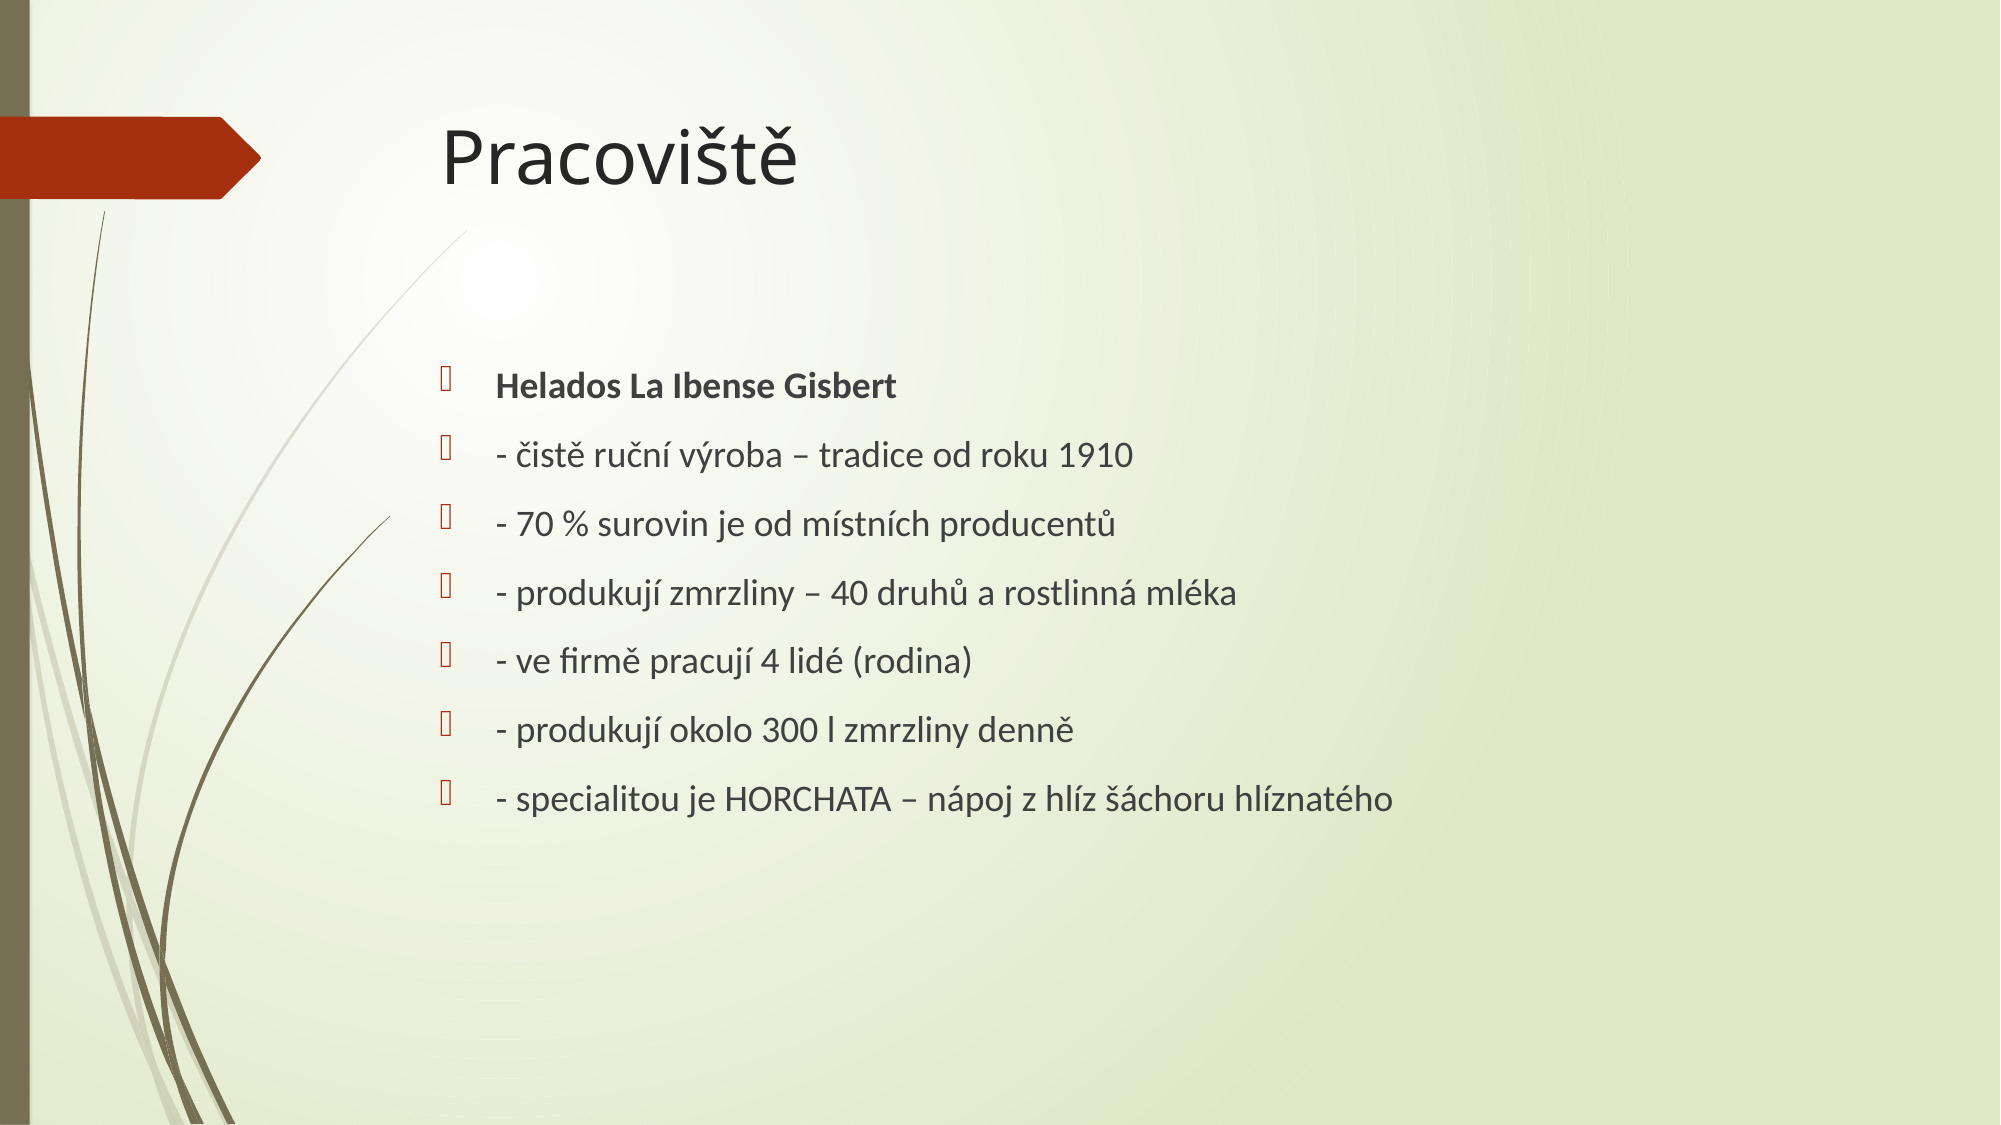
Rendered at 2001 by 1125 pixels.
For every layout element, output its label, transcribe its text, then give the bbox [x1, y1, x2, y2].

title Pracoviště [425, 102, 1887, 313]
list Helados La Ibense Gisbert - čistě ruční výroba – tradice od roku 1910 - 70 % surovin je od místních producentů - produkují zmrzliny – 40 druhů a rostlinná mléka - ve firmě pracují 4 lidé (rodina) - produkují okolo 300 l zmrzliny denně - specialitou je HORCHATA – nápoj z hlíz šáchoru hlíznatého [424, 350, 1887, 970]
